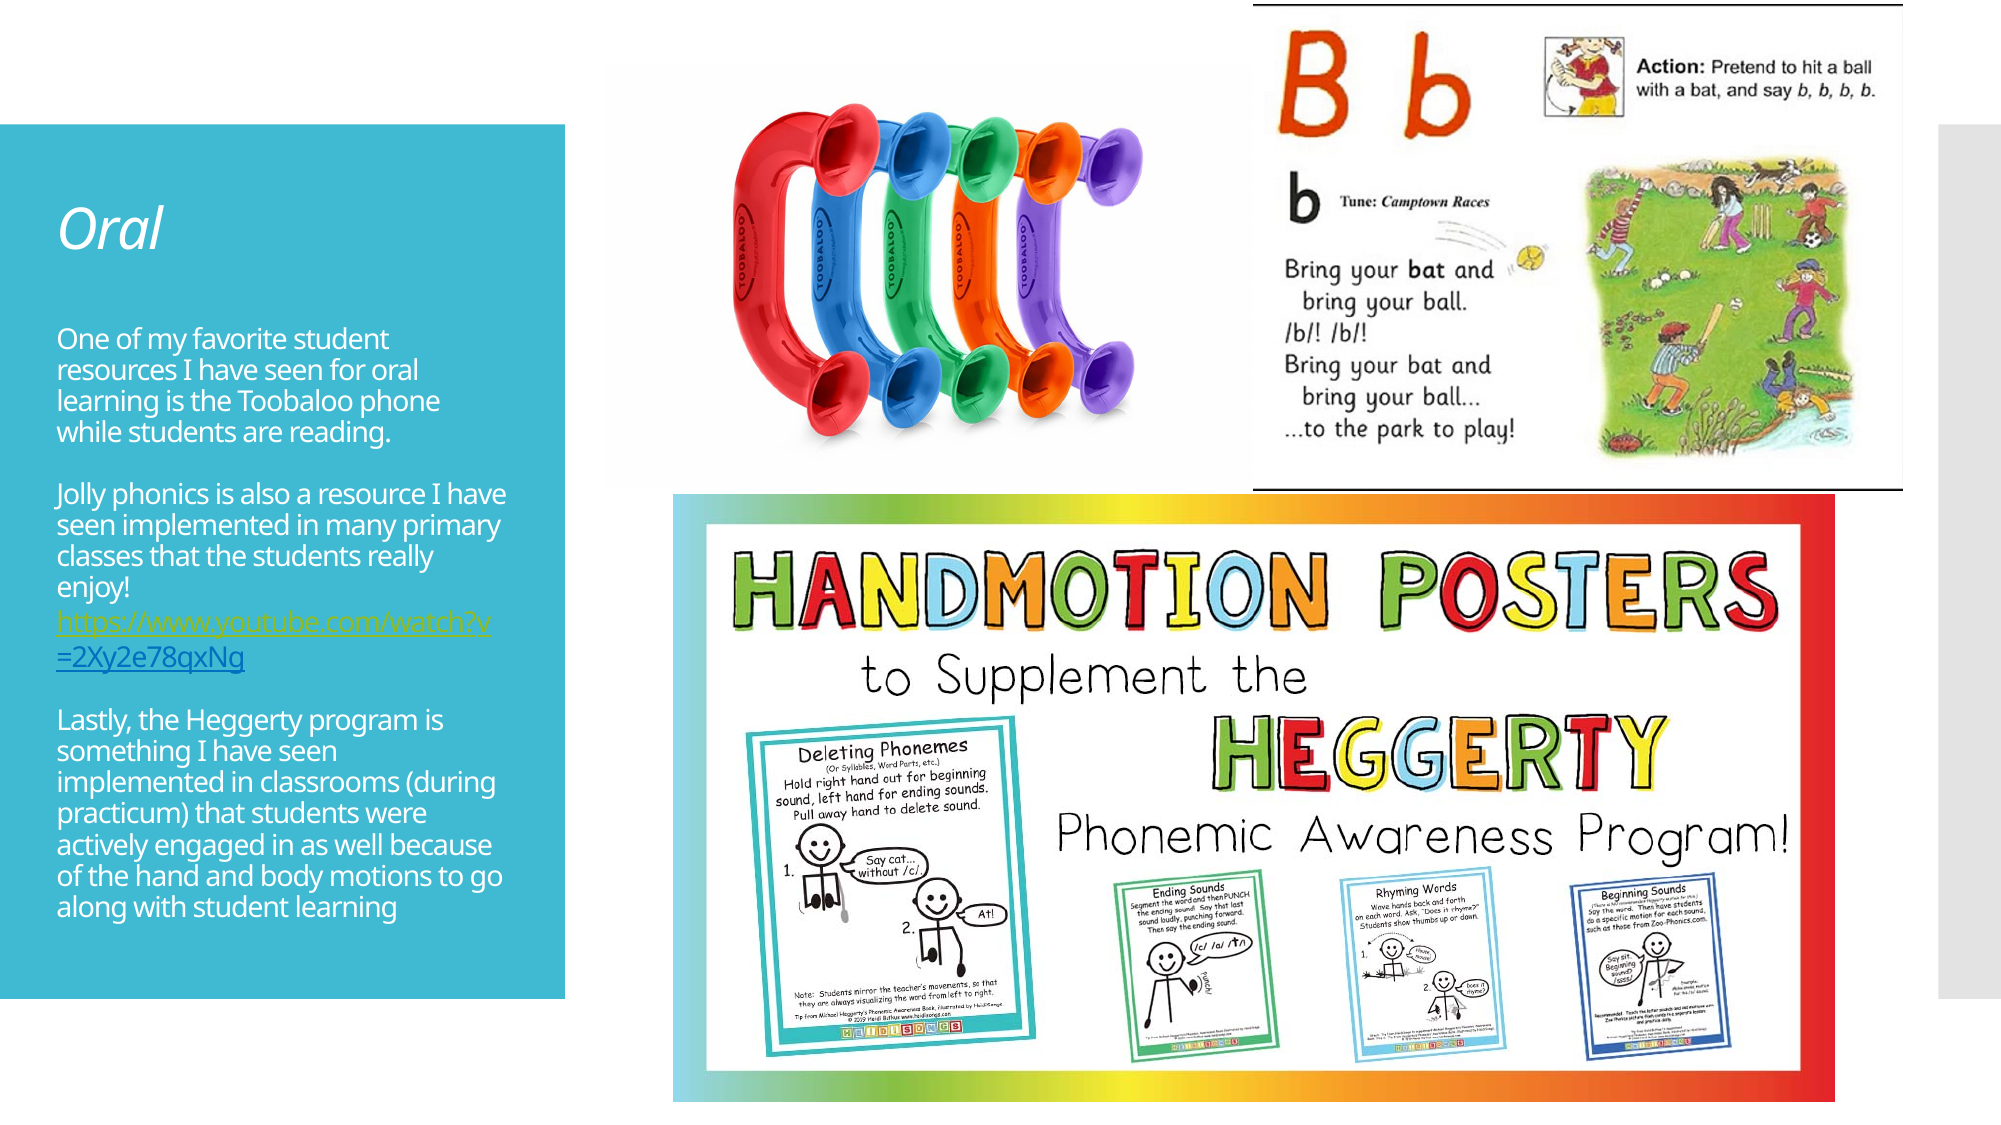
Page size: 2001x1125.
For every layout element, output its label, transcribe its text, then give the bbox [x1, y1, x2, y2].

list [604, 63, 1253, 487]
picture [672, 494, 1835, 1102]
picture [1253, 3, 1903, 491]
title Oral One of my favorite student resources I have seen for oral learning is the Toobaloo phone while students are reading. Jolly phonics is also a resource I have seen implemented in many primary classes that the students really enjoy! https://www.youtube.com/watch?v=2Xy2e78qxNg Lastly, the Heggerty program is something I have seen implemented in classrooms (during practicum) that students were actively engaged in as well because of the hand and body motions to go along with student learning [41, 184, 525, 940]
